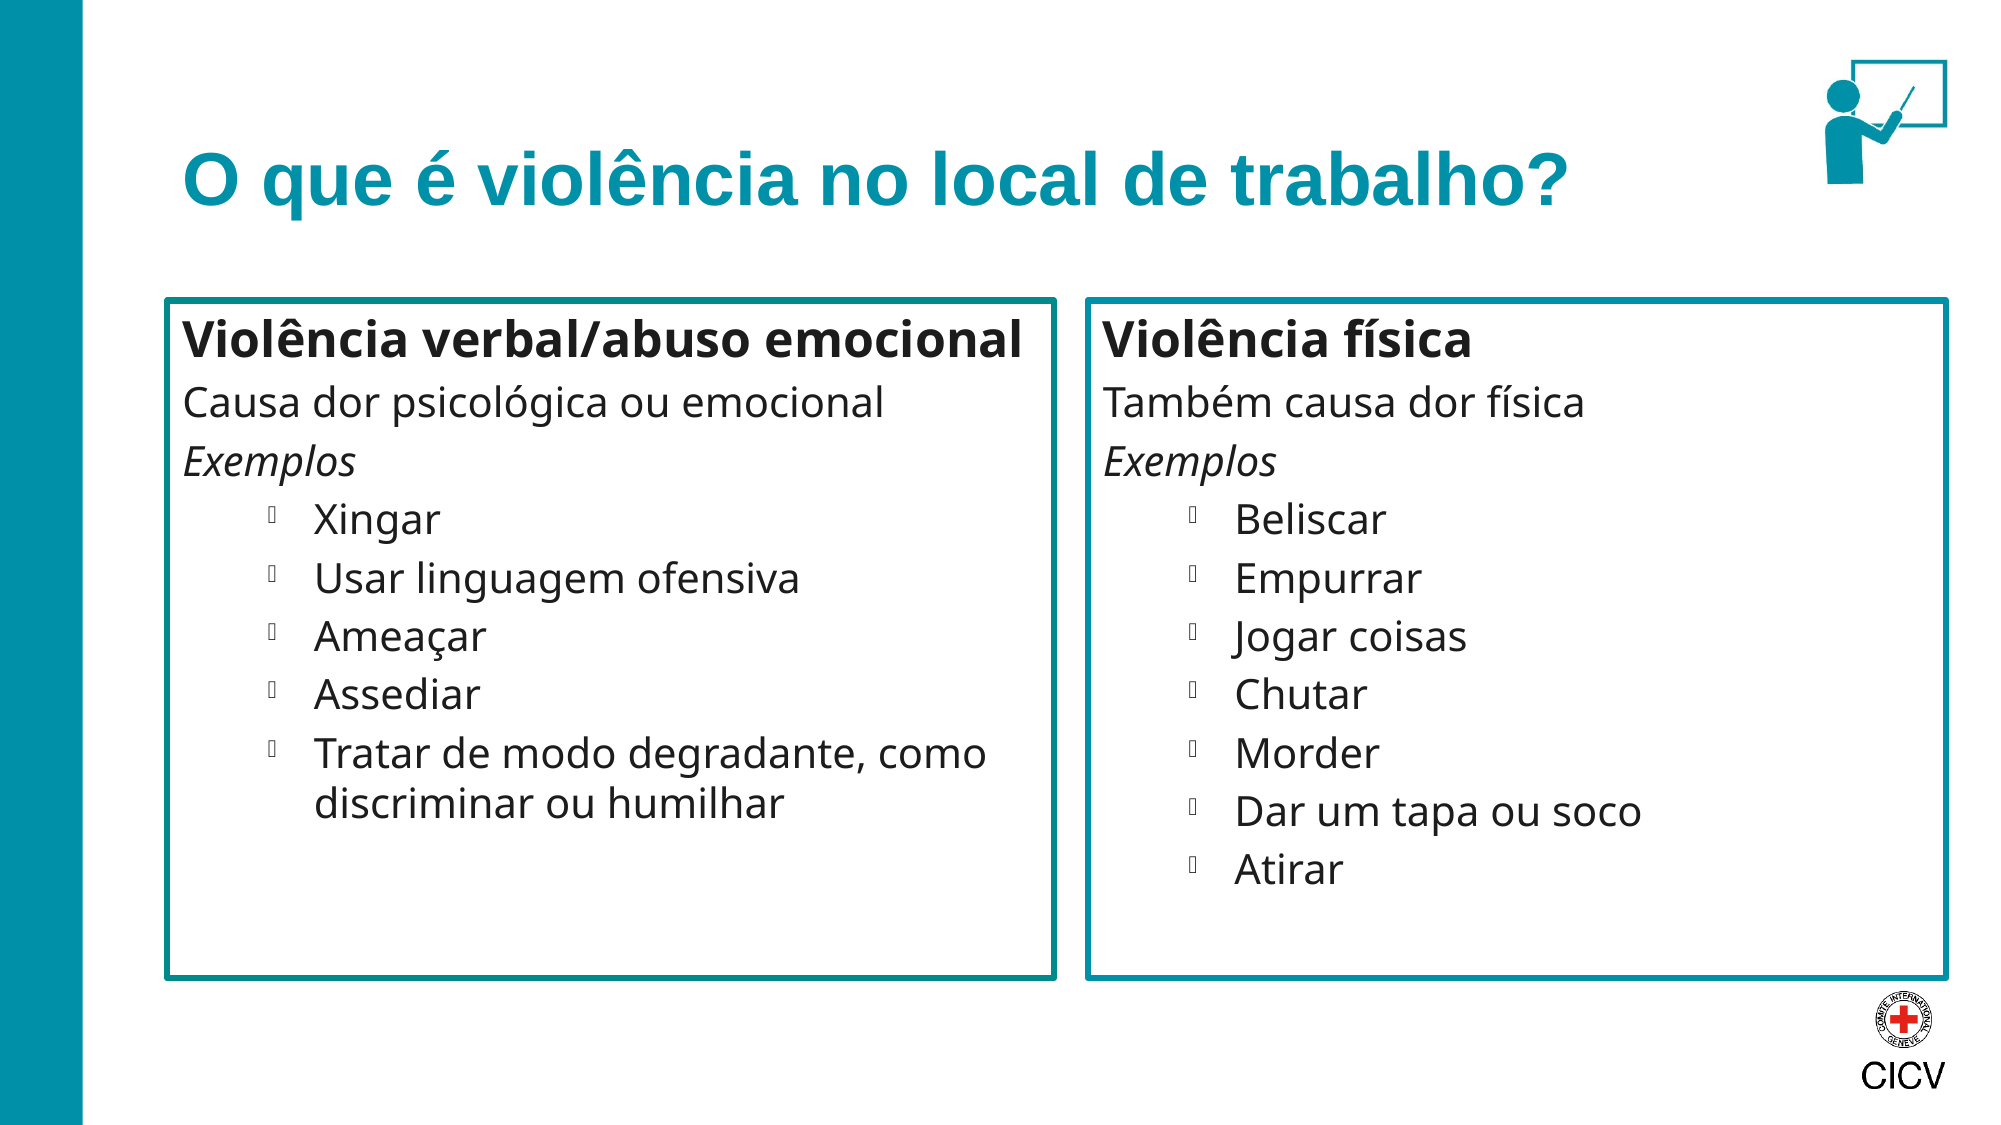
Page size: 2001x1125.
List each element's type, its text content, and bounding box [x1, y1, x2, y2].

list Violência verbal/abuso emocional Causa dor psicológica ou emocional Exemplos Xingar Usar linguagem ofensiva Ameaçar Assediar Tratar de modo degradante, como discriminar ou humilhar [167, 300, 1054, 979]
picture [1862, 990, 1945, 1089]
list Violência física Também causa dor física Exemplos Beliscar Empurrar Jogar coisas Chutar Morder Dar um tapa ou soco Atirar [1087, 300, 1947, 979]
title O que é violência no local de trabalho? [167, 81, 1761, 270]
picture [1808, 43, 1956, 191]
